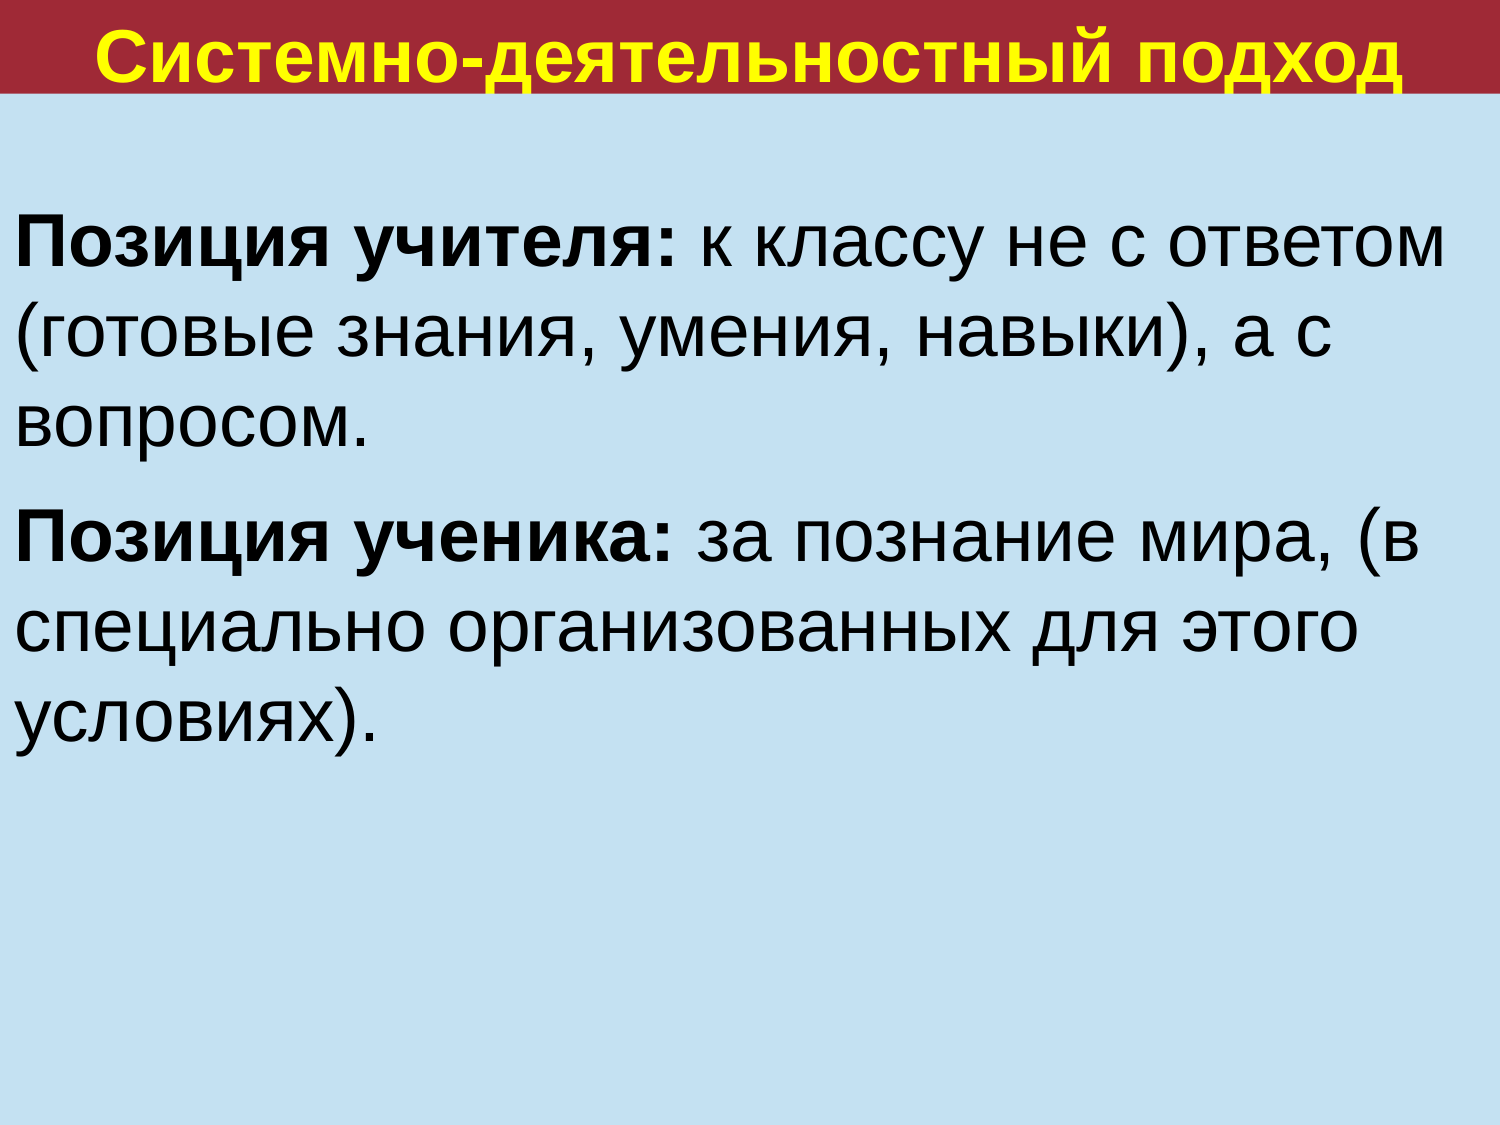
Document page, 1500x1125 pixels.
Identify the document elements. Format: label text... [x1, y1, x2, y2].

text_box Позиция учителя: к классу не с ответом (готовые знания, умения, навыки), а с вопросом. Позиция ученика: за познание мира, (в специально организованных для этого условиях). [0, 93, 1500, 1125]
text_box [503, 187, 1500, 243]
text_box [644, 304, 1500, 361]
text_box Системно-деятельностный подход [0, 0, 1500, 93]
